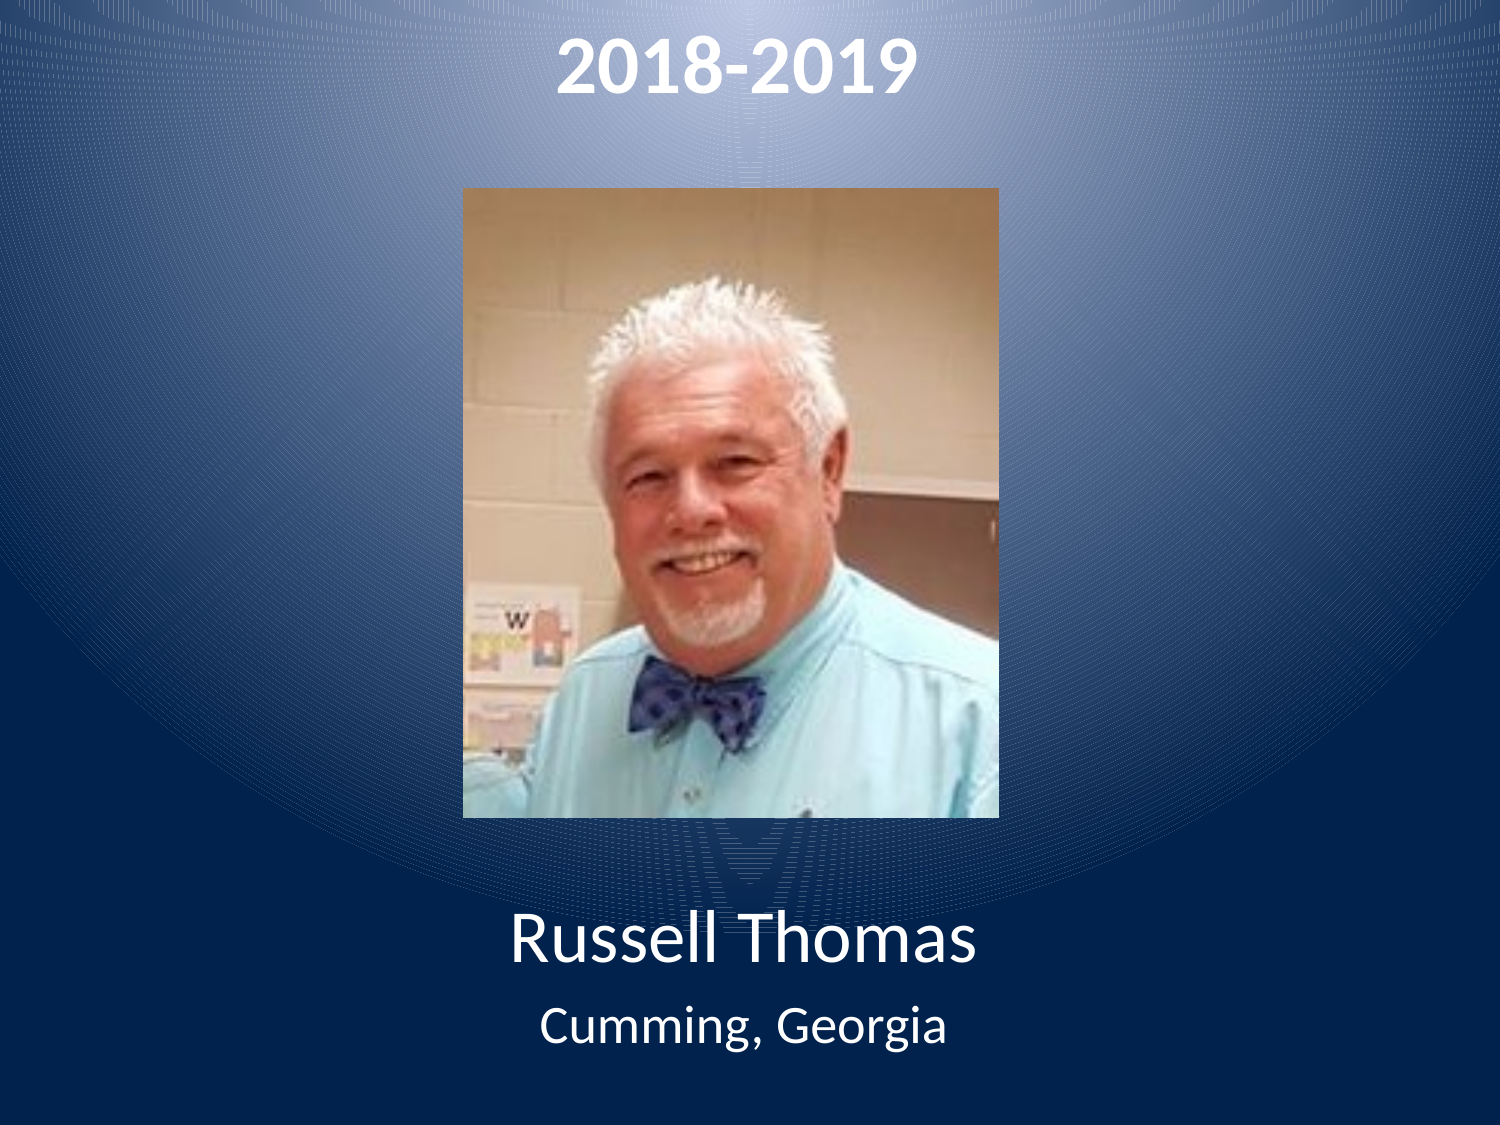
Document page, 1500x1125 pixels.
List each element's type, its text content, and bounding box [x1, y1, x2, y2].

title 2018-2019 [287, 24, 1188, 118]
picture [463, 187, 1000, 818]
list Russell Thomas Cumming, Georgia [294, 880, 1194, 1075]
